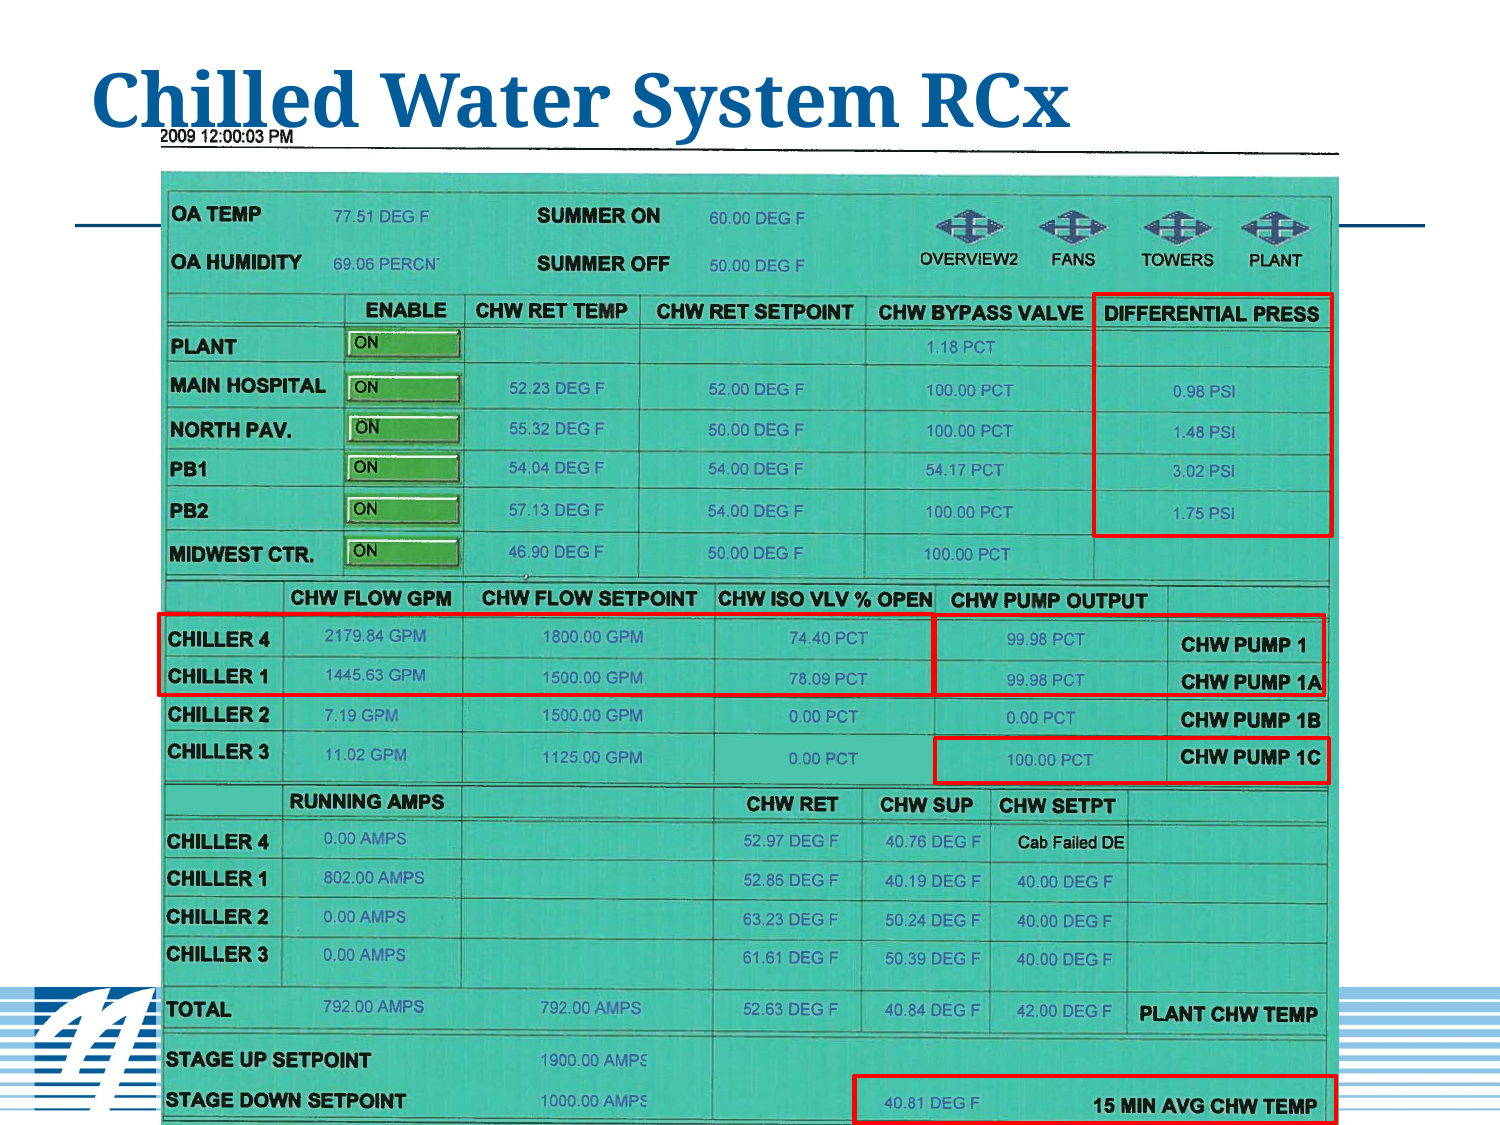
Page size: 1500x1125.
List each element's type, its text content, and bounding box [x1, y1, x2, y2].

picture [1341, 987, 1500, 1111]
title Chilled Water System RCx [75, 24, 1425, 150]
picture [160, 120, 1339, 1125]
picture [0, 987, 158, 1111]
